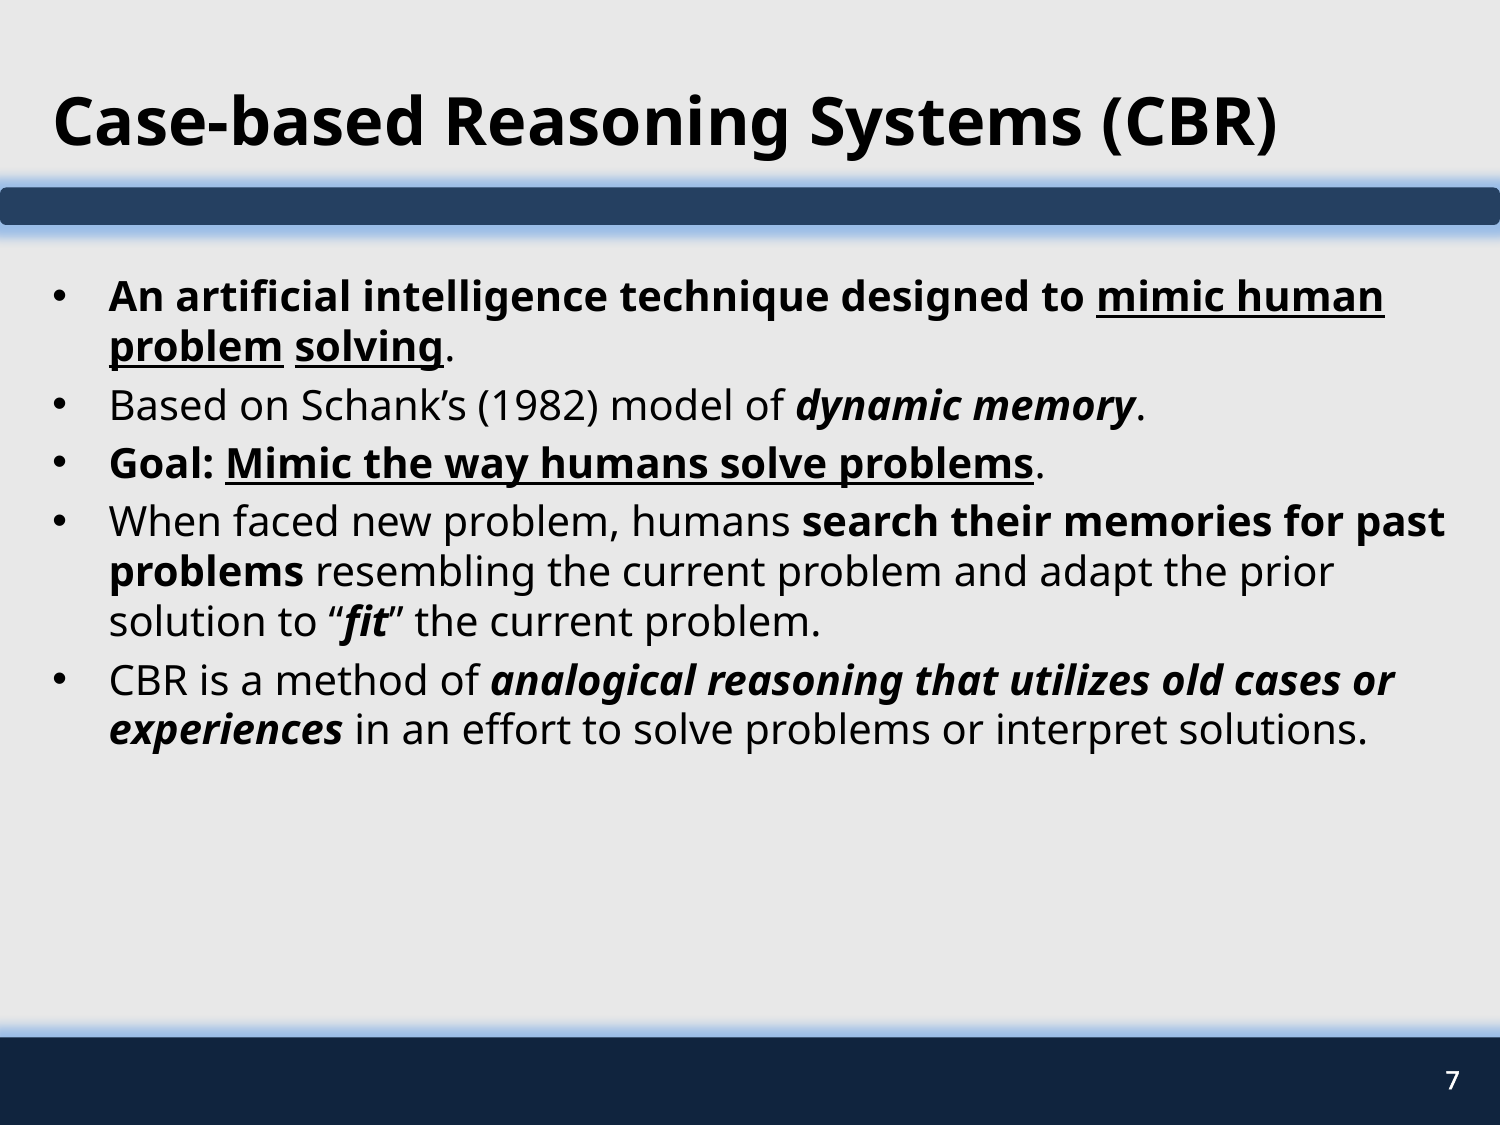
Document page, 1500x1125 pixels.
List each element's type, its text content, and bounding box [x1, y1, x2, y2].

slide_number 7 [1412, 1050, 1475, 1113]
list An artificial intelligence technique designed to mimic human problem solving. Based on Schank’s (1982) model of dynamic memory. Goal: Mimic the way humans solve problems. When faced new problem, humans search their memories for past problems resembling the current problem and adapt the prior solution to “fit” the current problem. CBR is a method of analogical reasoning that utilizes old cases or experiences in an effort to solve problems or interpret solutions. [37, 262, 1475, 1013]
title Case-based Reasoning Systems (CBR) [37, 62, 1338, 176]
